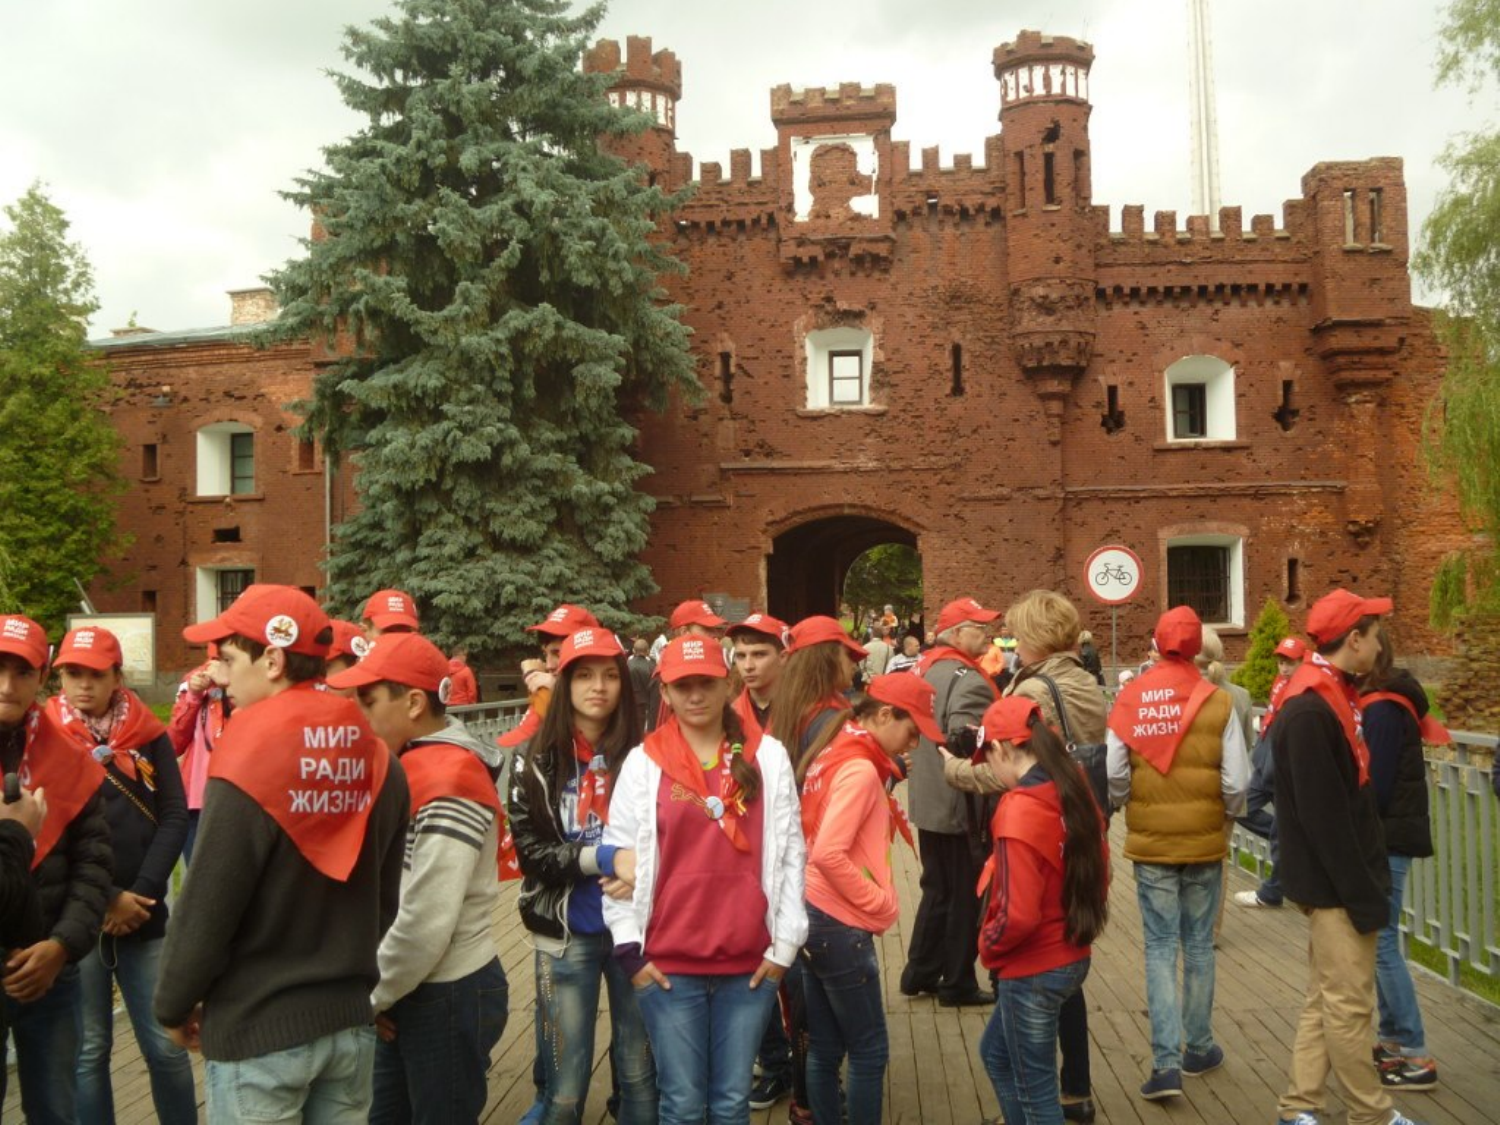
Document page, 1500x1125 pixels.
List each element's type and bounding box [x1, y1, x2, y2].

list [0, 0, 1500, 1125]
